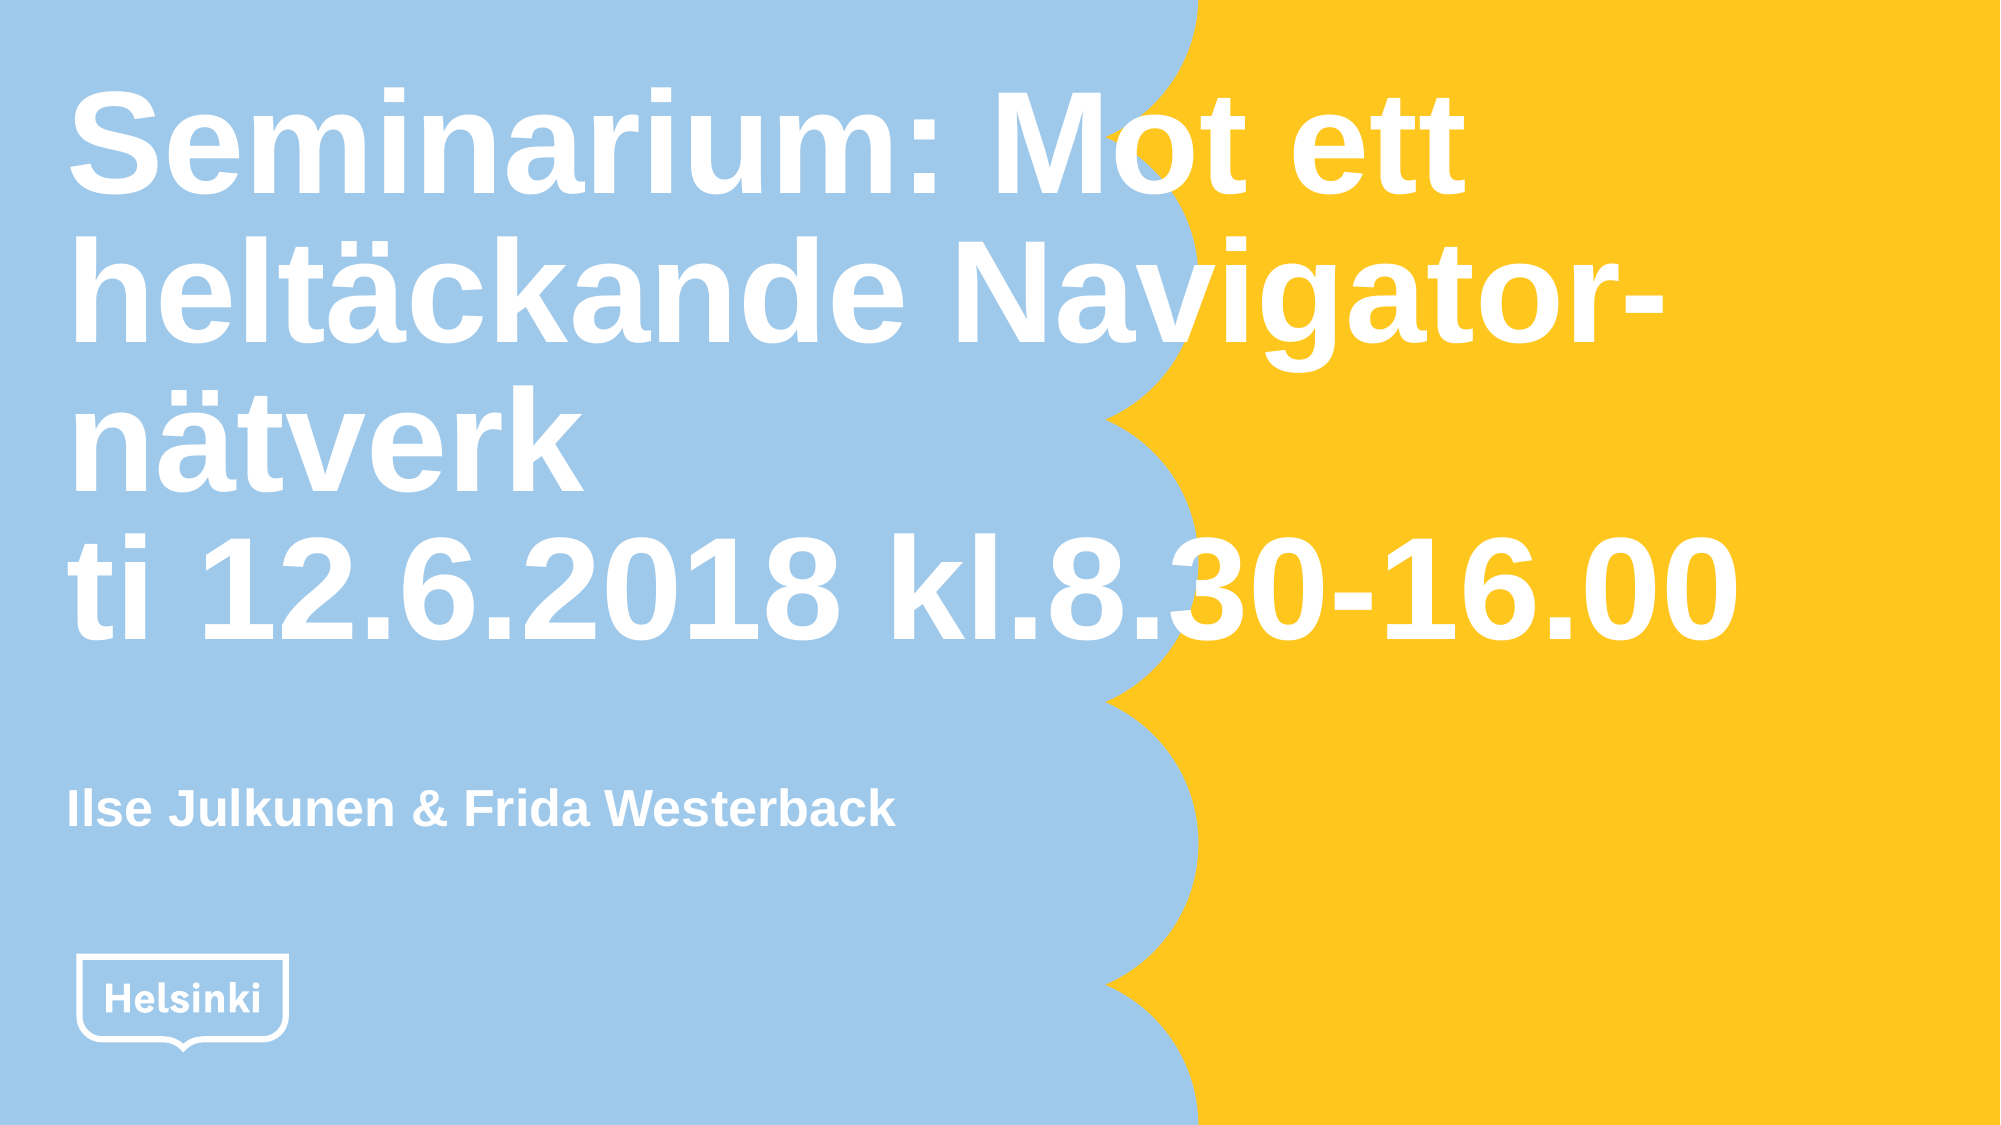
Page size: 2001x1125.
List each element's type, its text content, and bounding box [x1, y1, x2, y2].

title Seminarium: Mot ett heltäckande Navigator-nätverk ti 12.6.2018 kl.8.30-16.00 [66, 75, 1829, 415]
list Ilse Julkunen & Frida Westerback [66, 774, 1824, 935]
